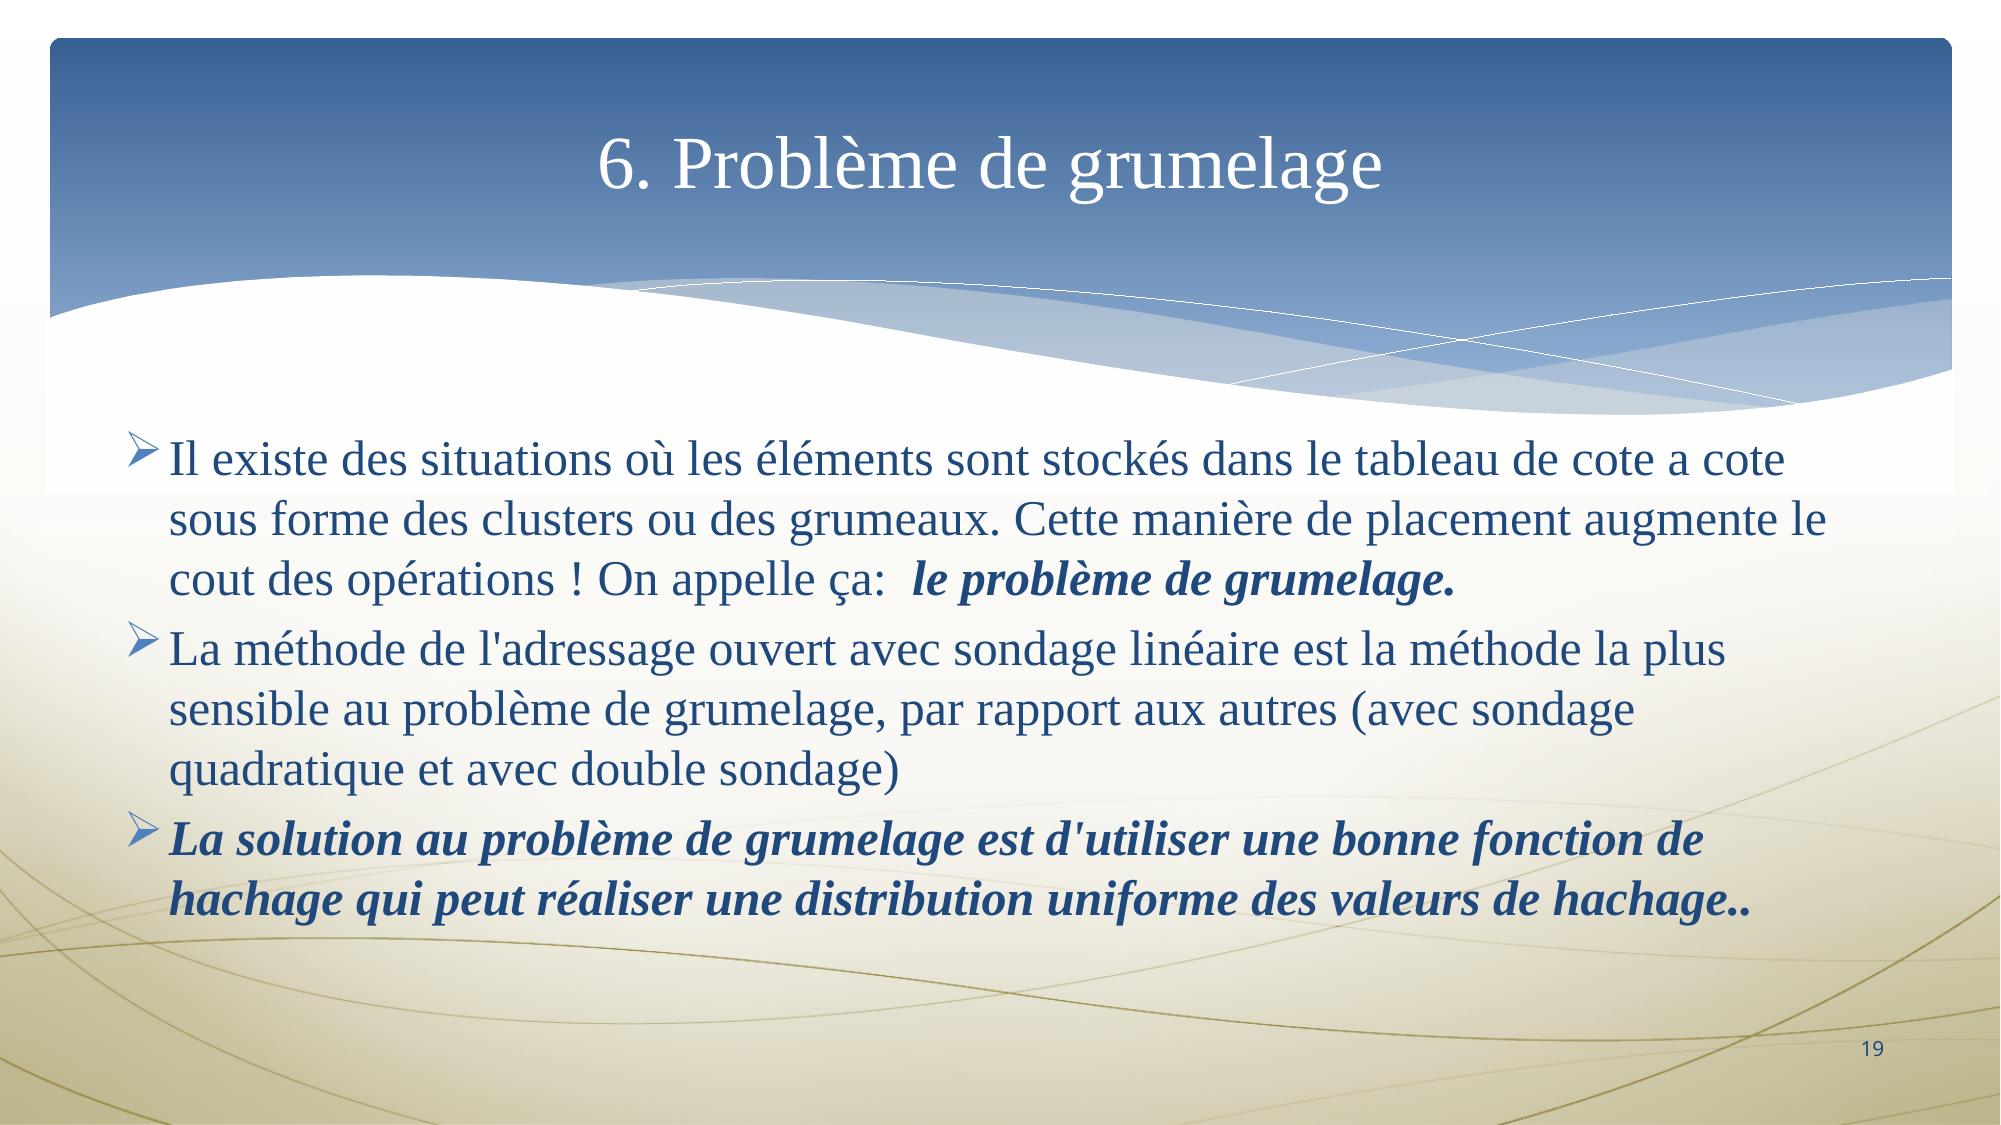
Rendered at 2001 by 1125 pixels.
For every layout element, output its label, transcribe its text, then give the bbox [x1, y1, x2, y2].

text_box 18 [1745, 1019, 2000, 1080]
picture [0, 0, 2001, 1125]
text_box 6. Problème de grumelage [99, 55, 1900, 261]
text_box Il existe des situations où les éléments sont stockés dans le tableau de cote a cote sous forme des clusters ou des grumeaux. Cette manière de placement augmente le cout des opérations ! On appelle ça: le problème de grumelage. La méthode de l'adressage ouvert avec sondage linéaire est la méthode la plus sensible au problème de grumelage, par rapport aux autres (avec sondage quadratique et avec double sondage) La solution au problème de grumelage est d'utiliser une bonne fonction de hachage qui peut réaliser une distribution uniforme des valeurs de hachage.. [109, 418, 1854, 1063]
